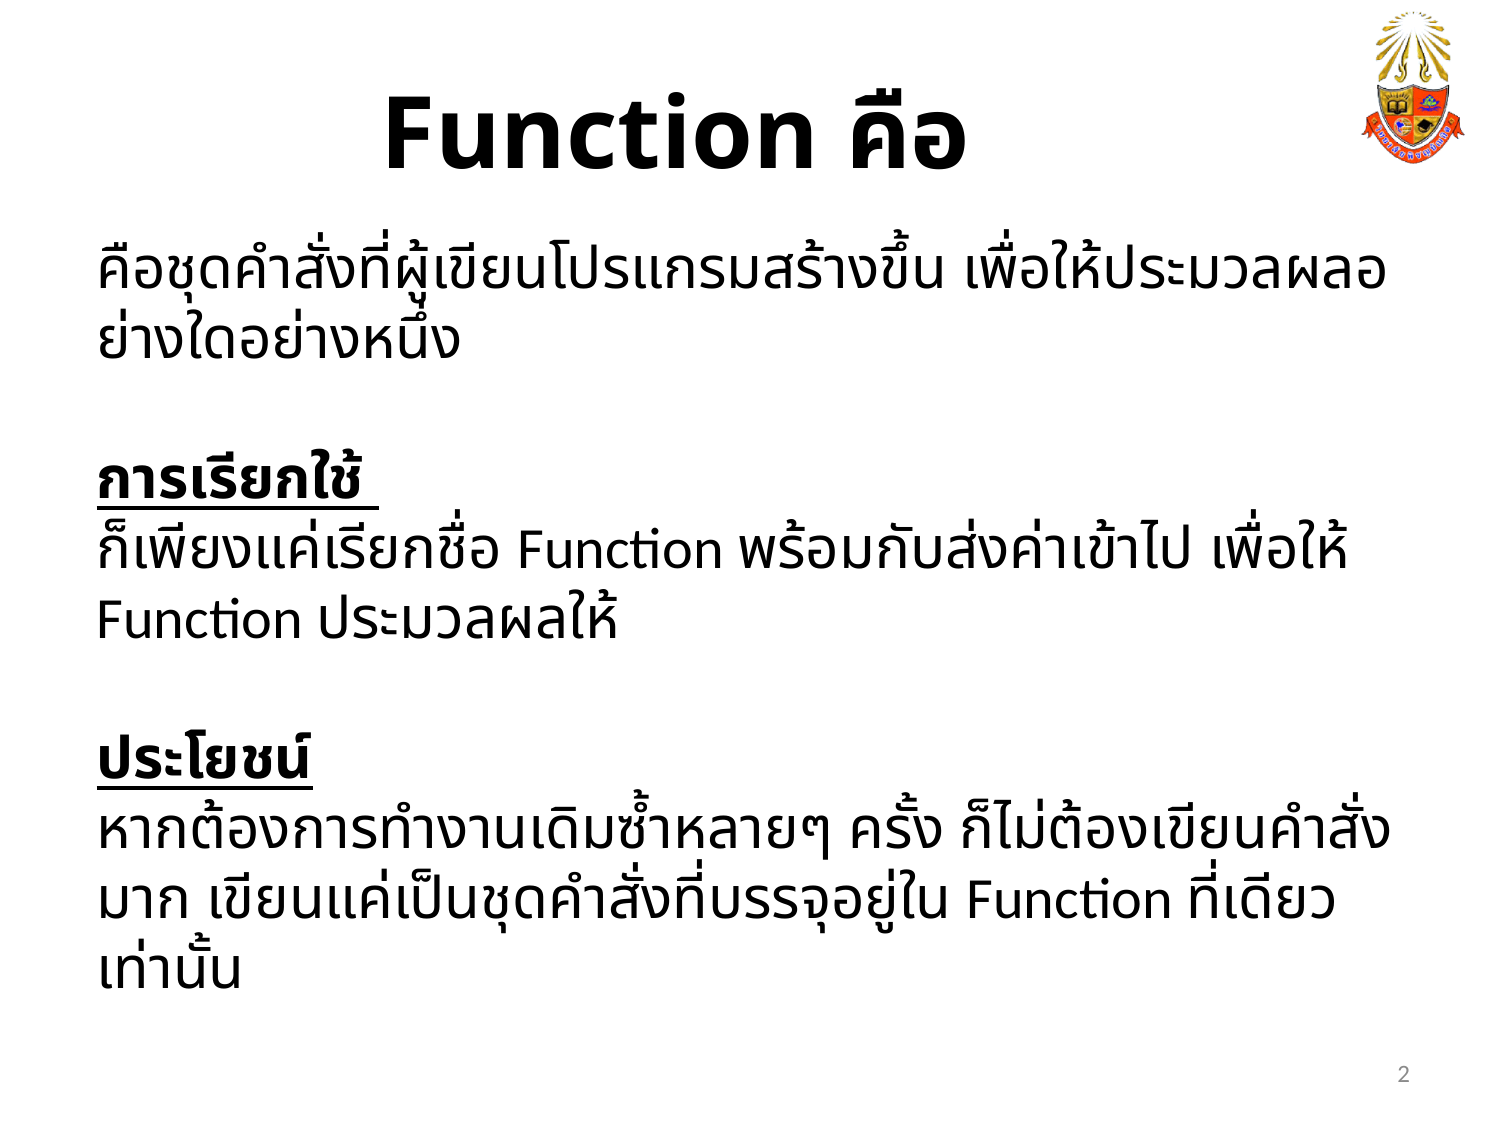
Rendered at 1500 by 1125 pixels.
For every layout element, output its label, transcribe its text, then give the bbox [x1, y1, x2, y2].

text_box คือชุดคำสั่งที่ผู้เขียนโปรแกรมสร้างขึ้น เพื่อให้ประมวลผลอย่างใดอย่างหนึ่ง การเรียกใช้ ก็เพียงแค่เรียกชื่อ Function พร้อมกับส่งค่าเข้าไป เพื่อให้ Function ประมวลผลให้ ประโยชน์ หากต้องการทำงานเดิมซ้ำหลายๆ ครั้ง ก็ไม่ต้องเขียนคำสั่งมาก เขียนแค่เป็นชุดคำสั่งที่บรรจุอยู่ใน Function ที่เดียวเท่านั้น [81, 222, 1418, 1008]
title Function คือ [0, 35, 1350, 223]
picture [1360, 0, 1466, 165]
slide_number 2 [1074, 1042, 1425, 1103]
